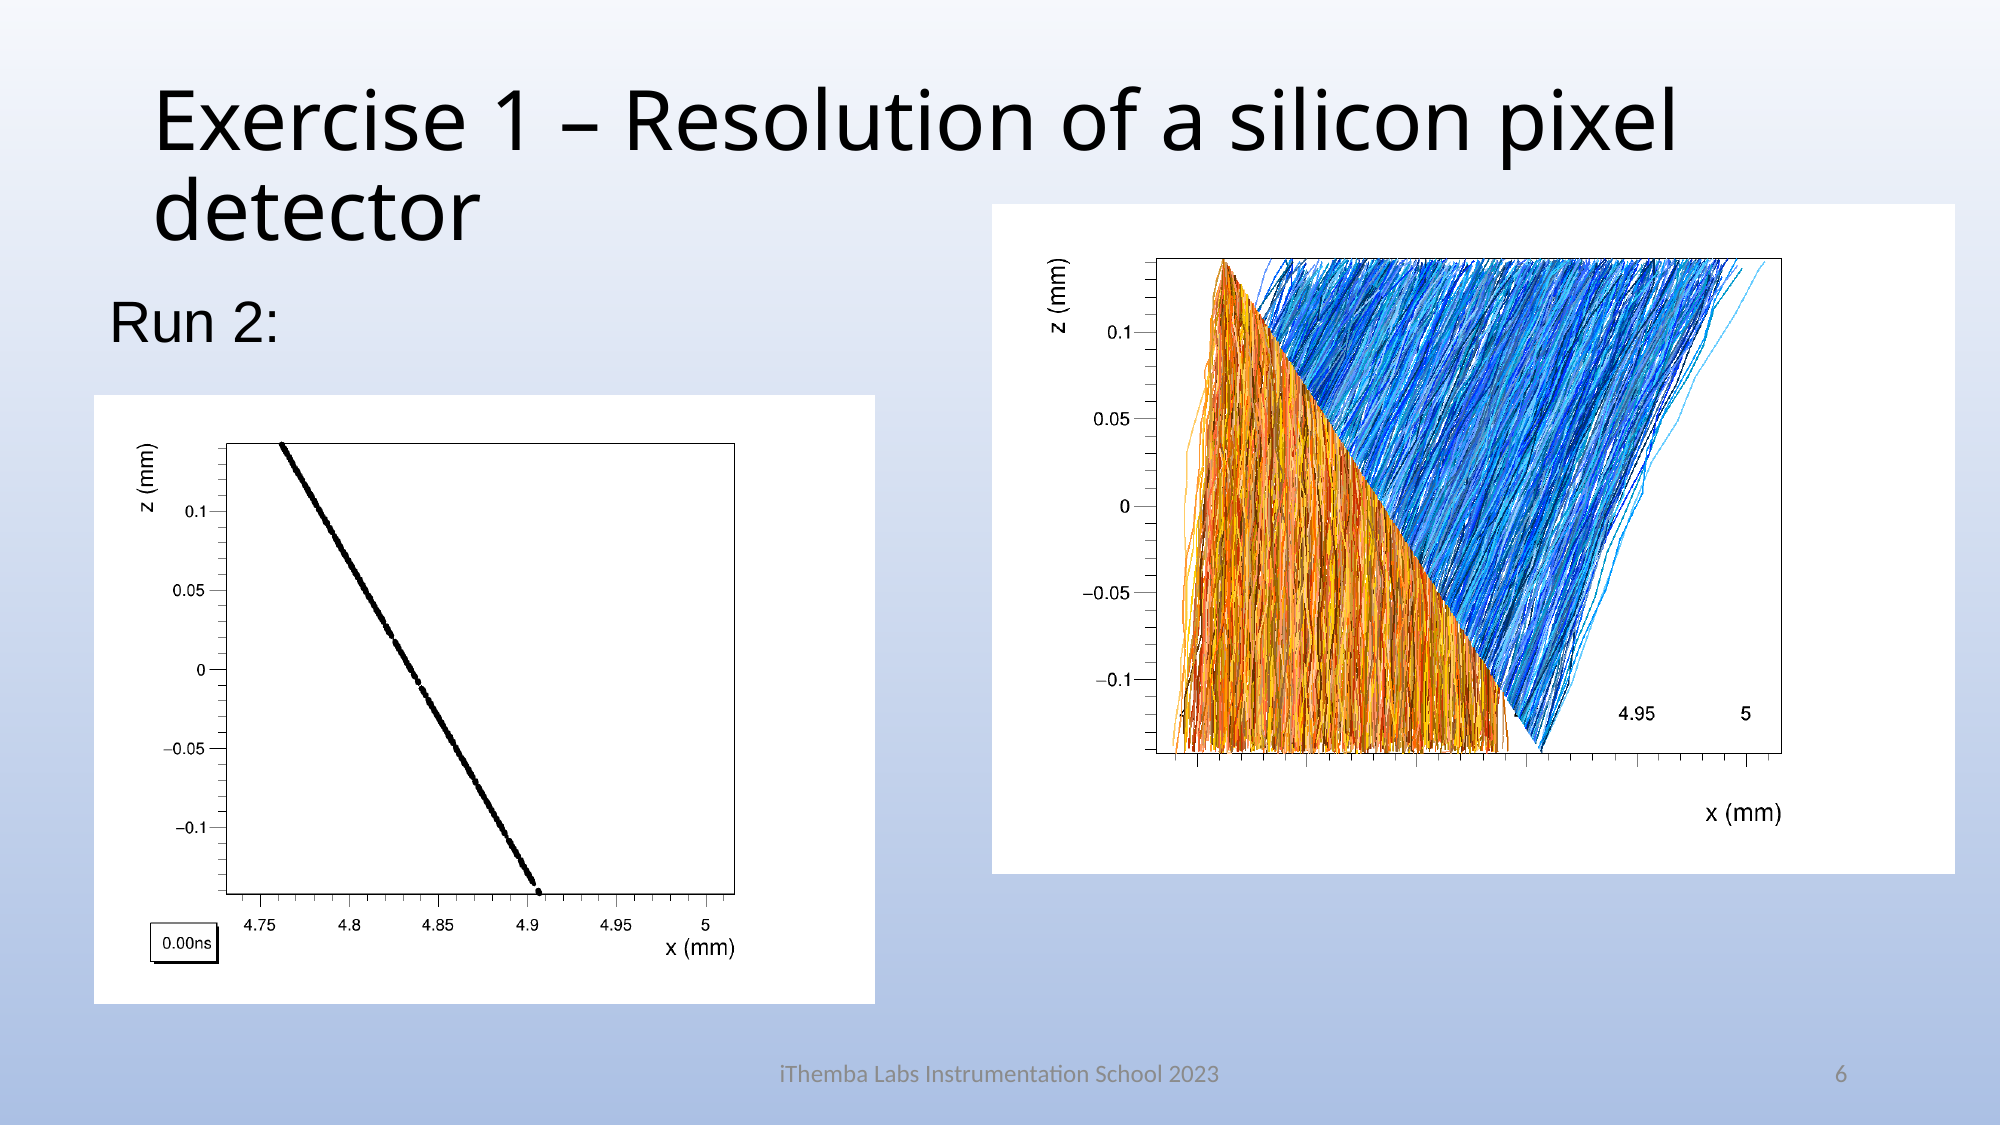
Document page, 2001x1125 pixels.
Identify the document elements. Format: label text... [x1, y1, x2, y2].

text_box Exercise 1 – Resolution of a silicon pixel detector [137, 59, 1863, 278]
picture [991, 204, 1955, 875]
text_box 6 [1412, 1042, 1863, 1103]
text_box Run 2: [94, 277, 603, 357]
text_box iThemba Labs Instrumentation School 2023 [662, 1042, 1338, 1103]
picture [94, 394, 875, 1005]
